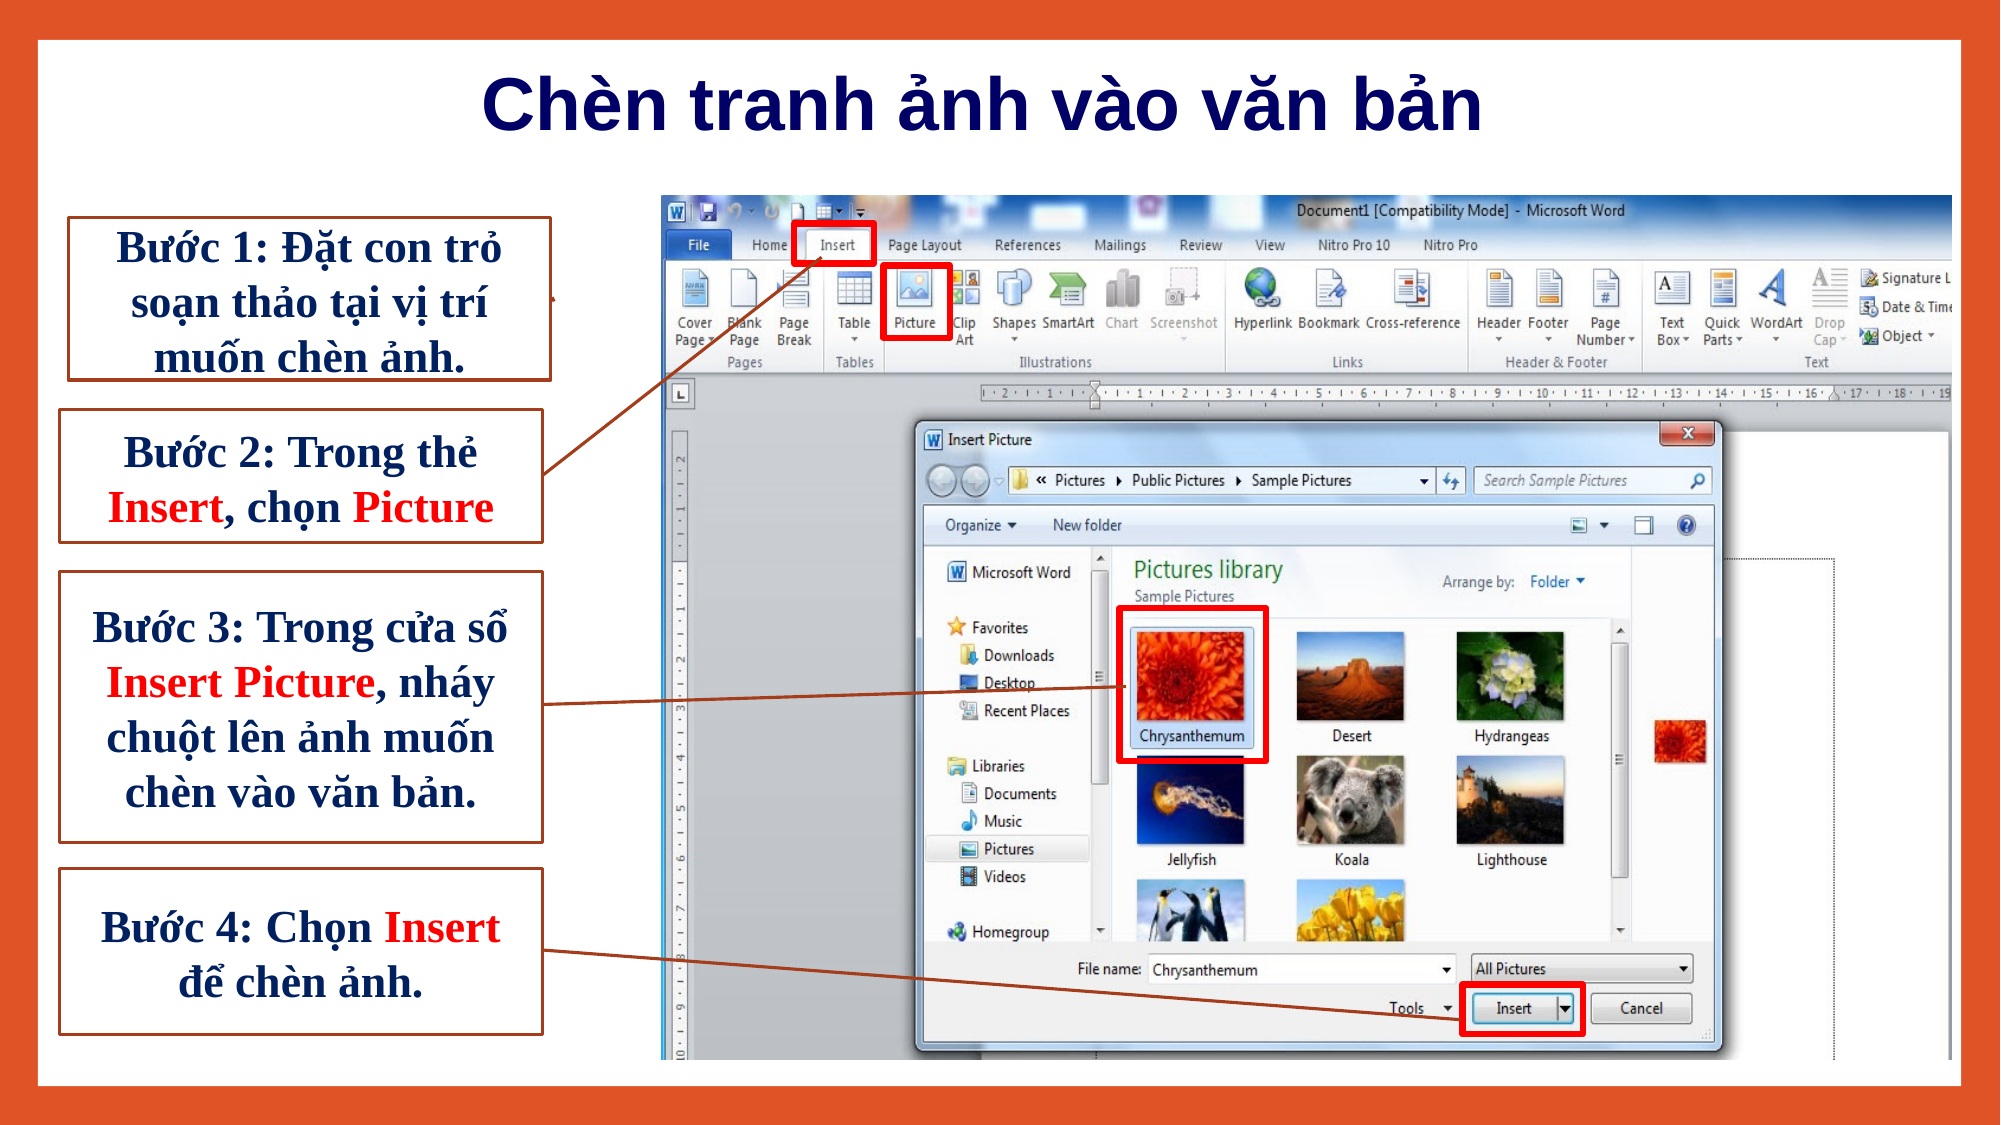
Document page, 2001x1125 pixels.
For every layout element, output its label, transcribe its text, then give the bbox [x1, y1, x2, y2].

text_box Bước 1: Đặt con trỏ soạn thảo tại vị trí muốn chèn ảnh. [67, 216, 556, 382]
text_box Bước 3: Trong cửa sổ Insert Picture, nháy chuột lên ảnh muốn chèn vào văn bản. [58, 570, 655, 844]
text_box Bước 2: Trong thẻ Insert, chọn Picture [58, 385, 655, 544]
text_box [661, 193, 1952, 1060]
text_box Chèn tranh ảnh vào văn bản [466, 48, 1563, 154]
text_box Bước 4: Chọn Insert để chèn ảnh. [58, 867, 655, 1036]
